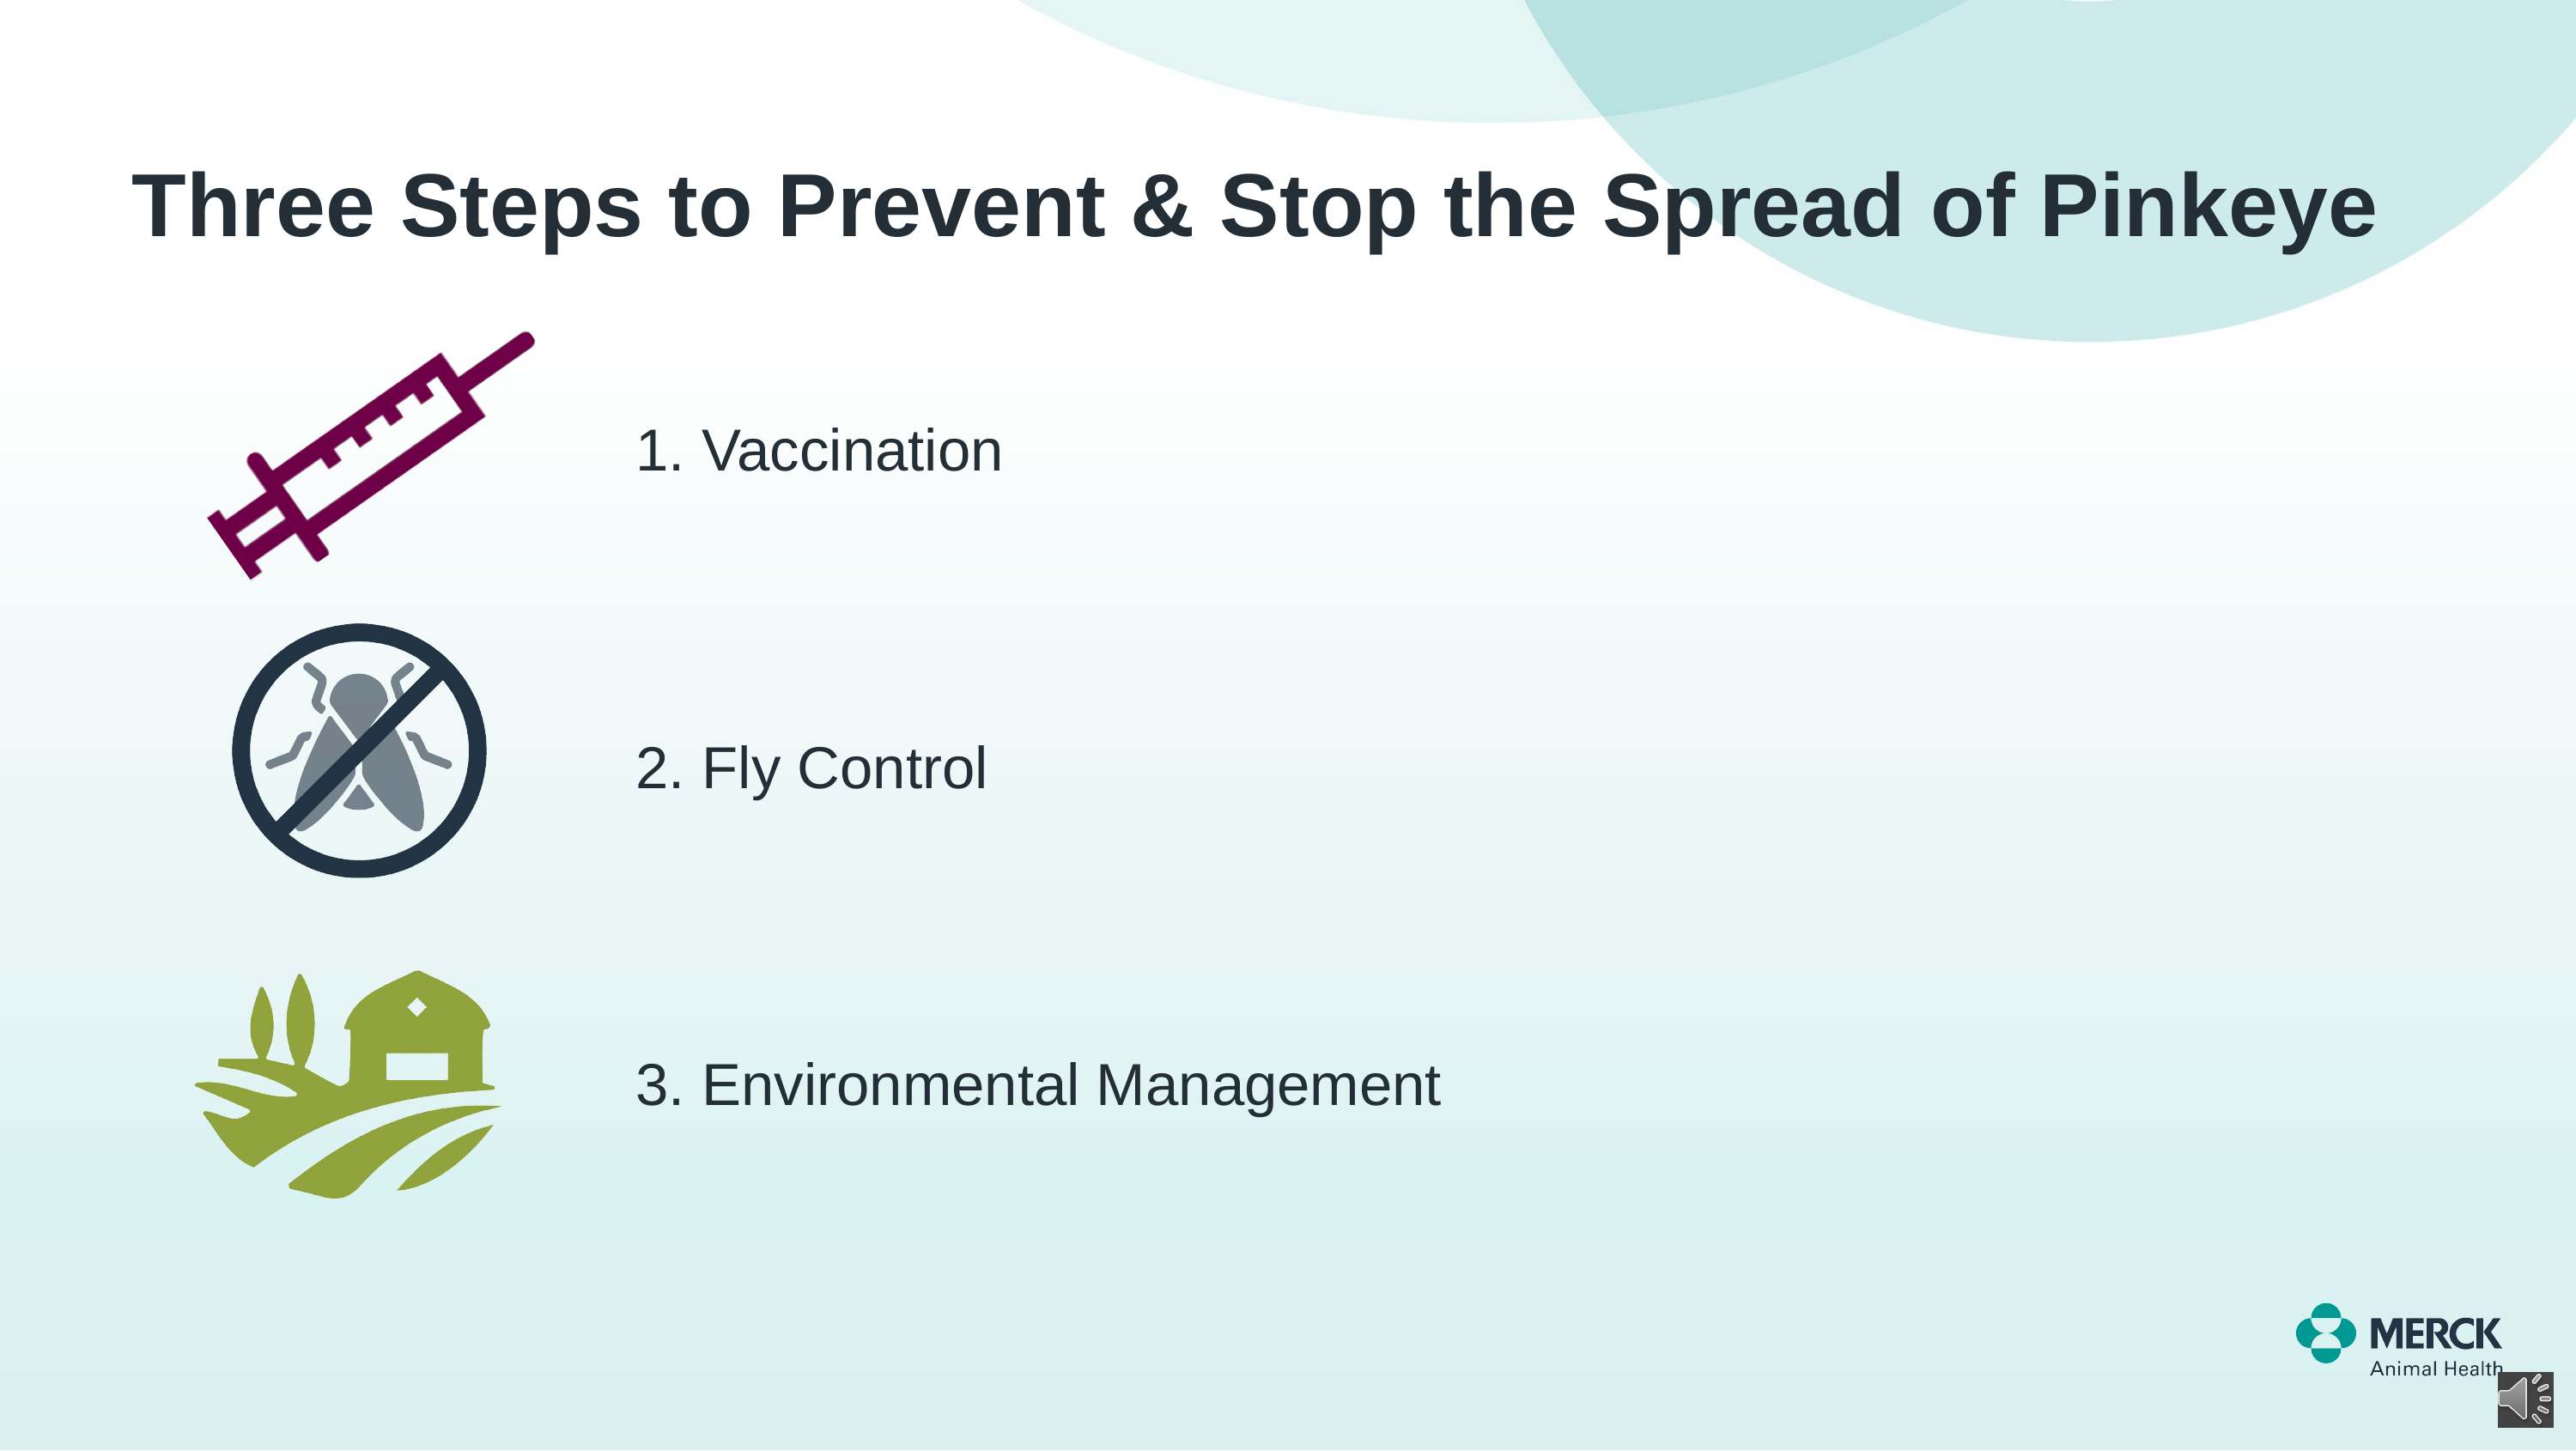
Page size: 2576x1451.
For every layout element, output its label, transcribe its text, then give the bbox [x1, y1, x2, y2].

text_box Vaccination Fly Control Environmental Management [610, 398, 2160, 1290]
title Three Steps to Prevent & Stop the Spread of Pinkeye [118, 141, 2397, 311]
picture [0, 0, 2576, 1450]
